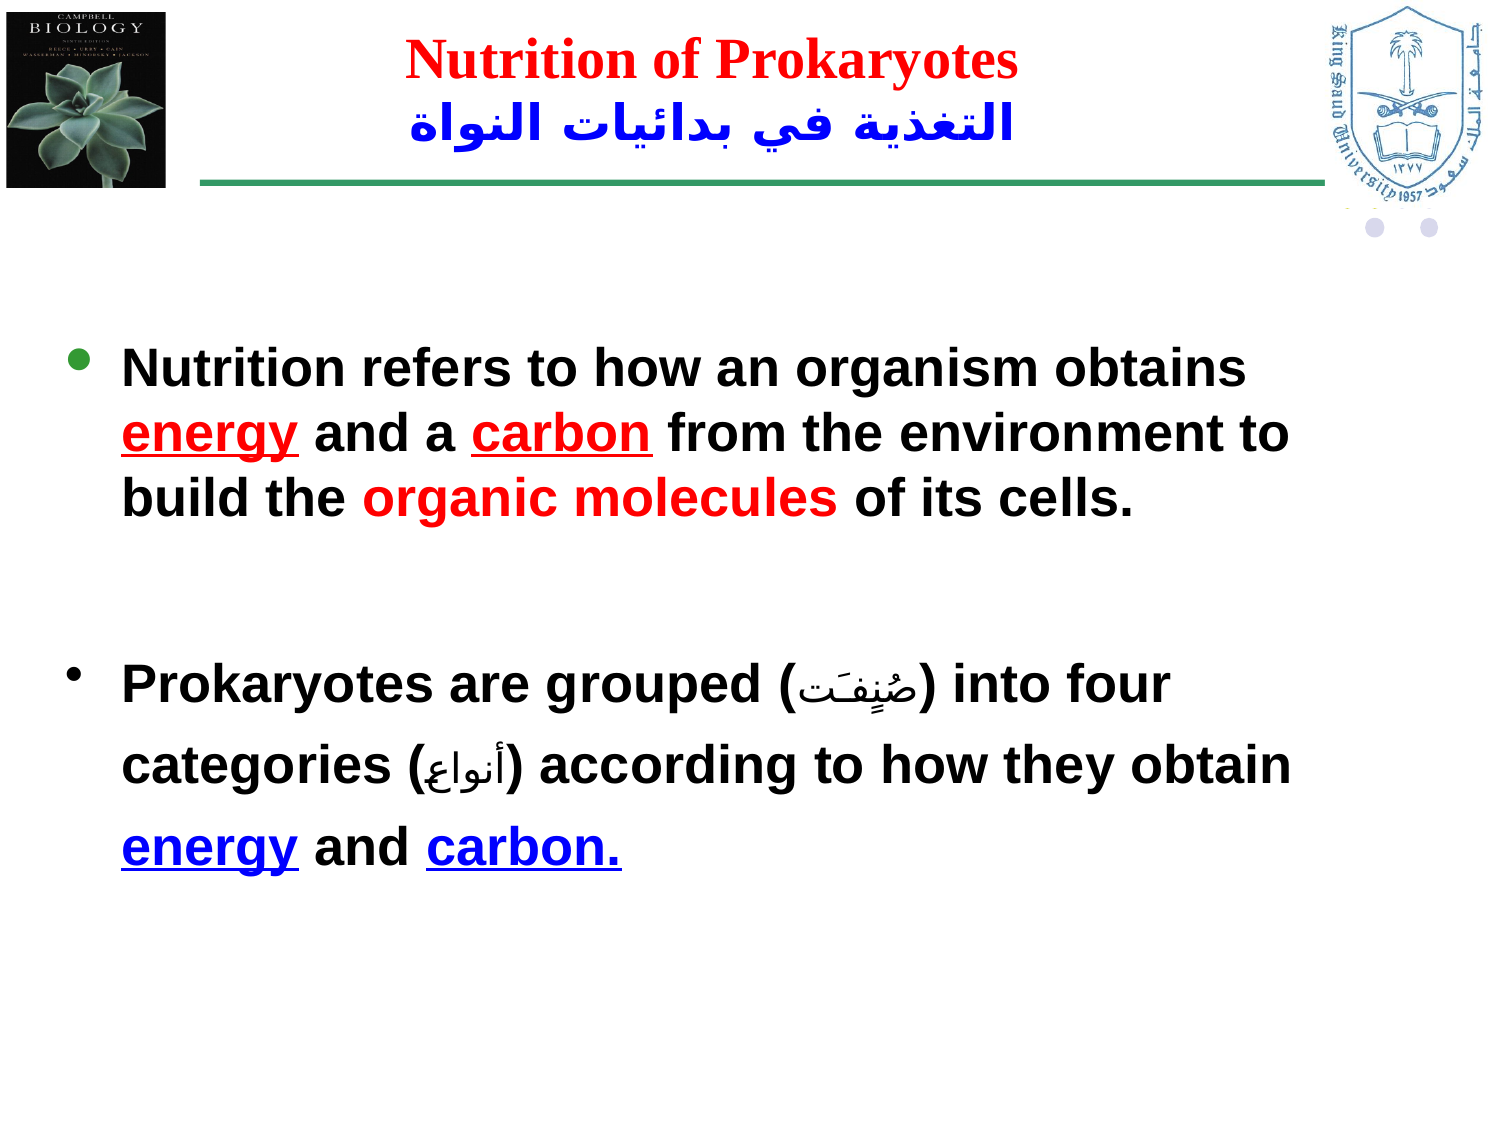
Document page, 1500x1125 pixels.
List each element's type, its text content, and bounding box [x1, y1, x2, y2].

text_box Nutrition refers to how an organism obtains energy and a carbon from the environment to build the organic molecules of its cells. [50, 324, 1450, 535]
text_box Prokaryotes are grouped (صُنٍفـَت) into four categories (أنواع) according to how they obtain energy and carbon. [49, 624, 1325, 884]
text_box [5, 0, 1488, 209]
